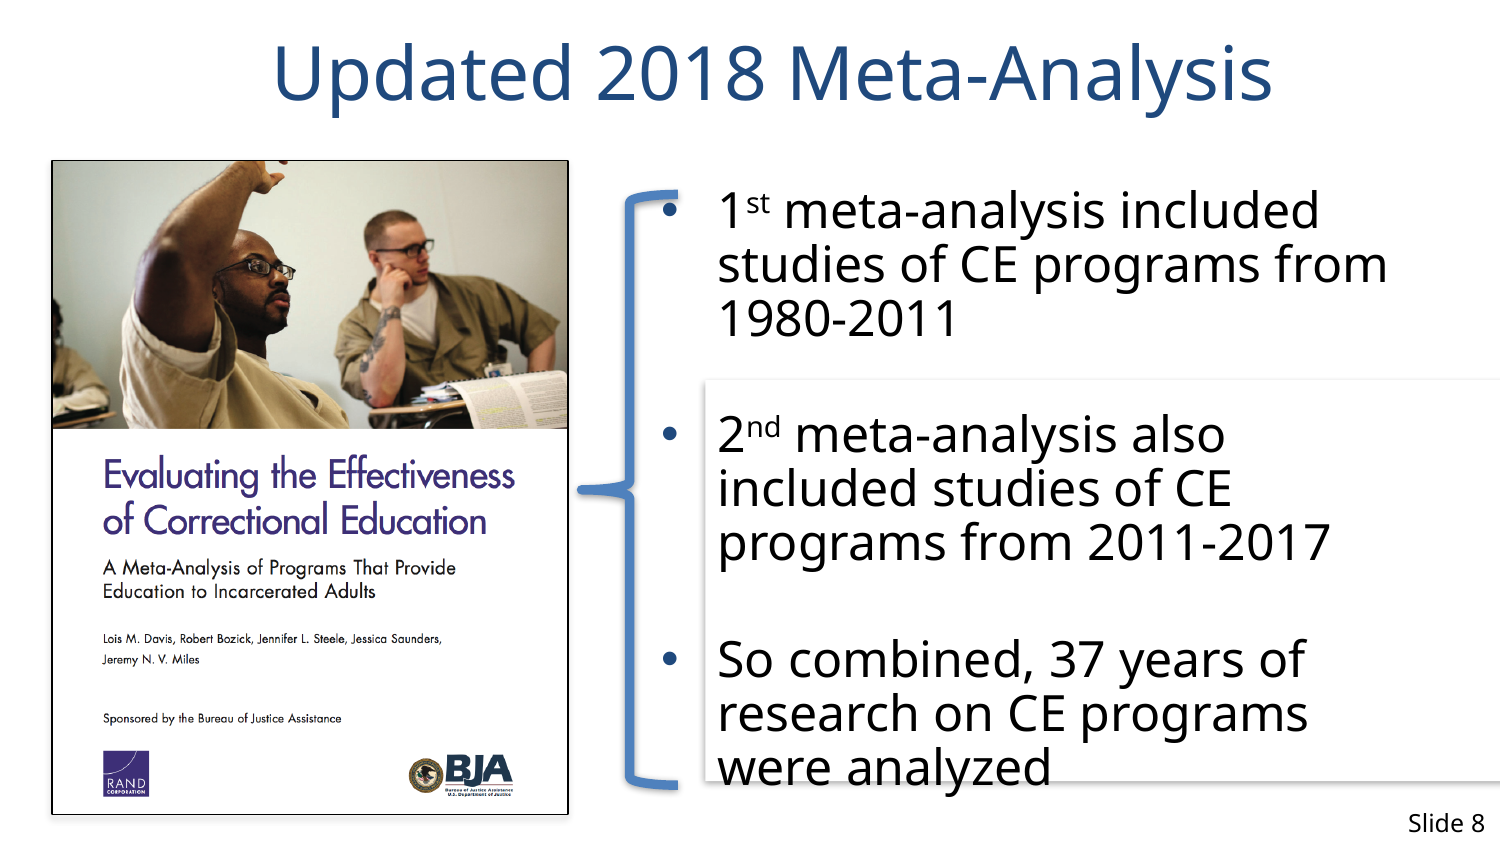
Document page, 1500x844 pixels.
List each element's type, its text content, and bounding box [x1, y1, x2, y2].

text_box [705, 379, 1500, 782]
text_box [579, 199, 678, 788]
picture [53, 160, 567, 814]
title Updated 2018 Meta-Analysis [76, 0, 1471, 153]
text_box 1st meta-analysis included studies of CE programs from 1980-2011 2nd meta-analysis also included studies of CE programs from 2011-2017 So combined, 37 years of research on CE programs were analyzed [629, 177, 1421, 713]
